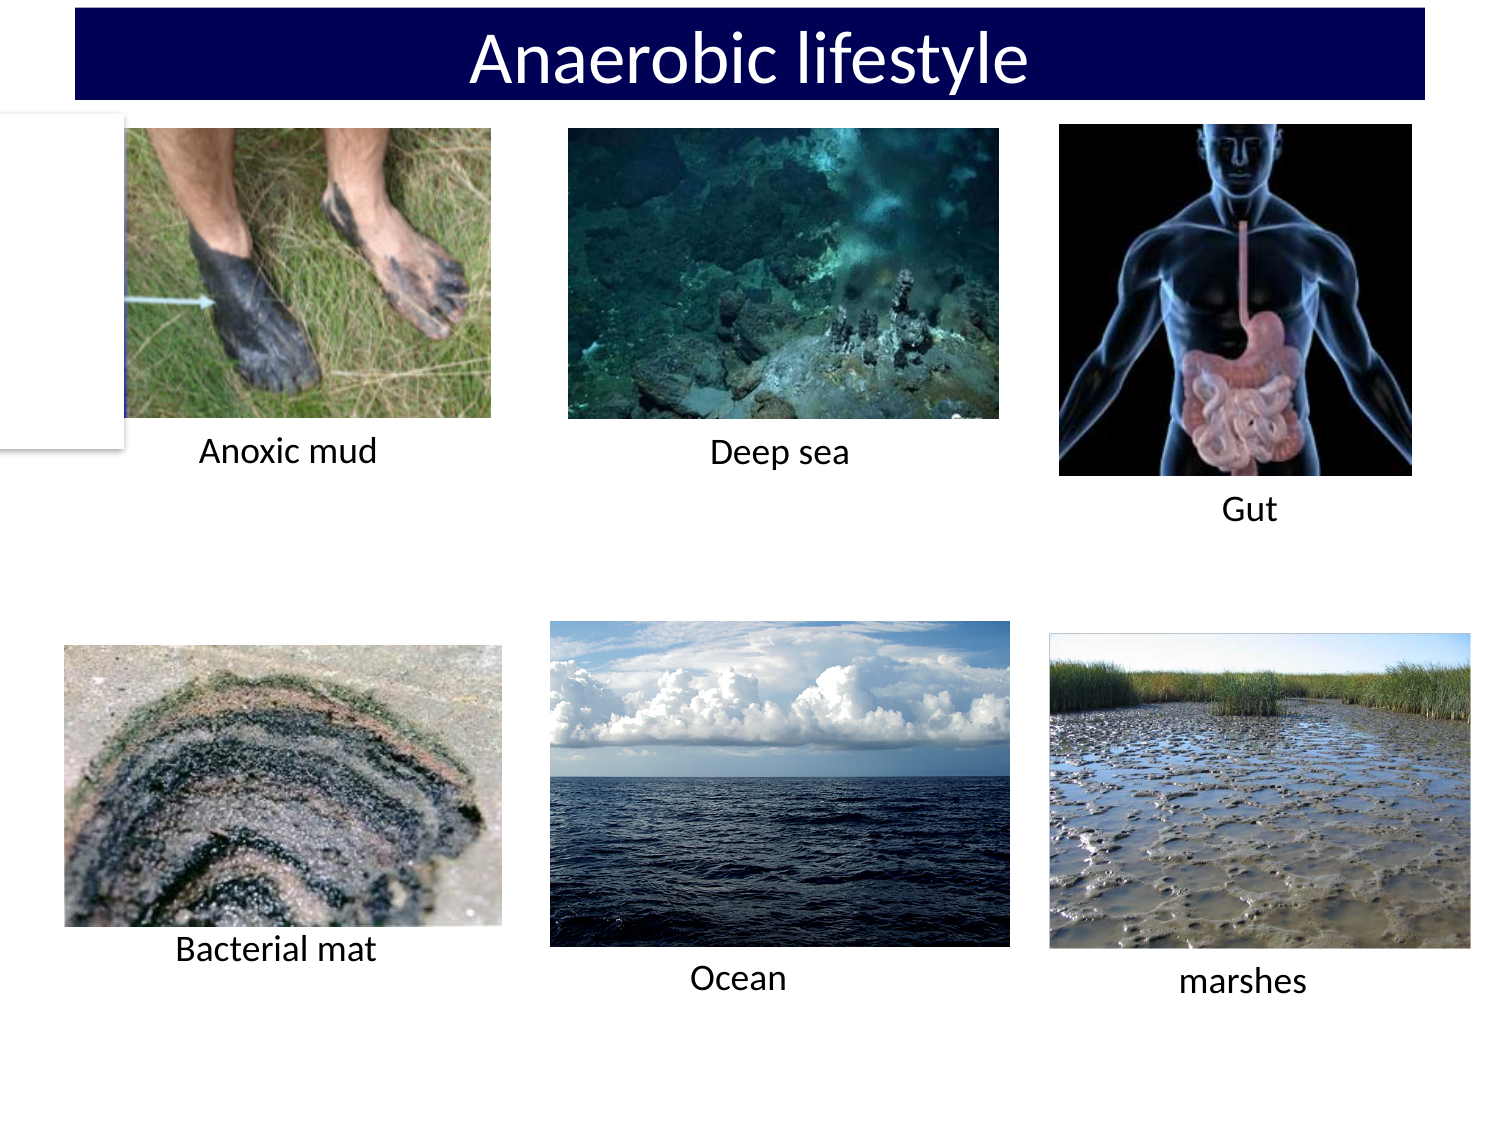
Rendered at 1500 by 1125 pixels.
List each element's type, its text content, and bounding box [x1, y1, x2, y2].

text_box Deep sea [695, 427, 866, 480]
text_box Bacterial mat [160, 936, 393, 977]
picture [64, 644, 503, 927]
text_box Ocean [675, 955, 803, 1006]
text_box Anoxic mud [184, 458, 393, 479]
text_box marshes [1164, 959, 1323, 1009]
title Anaerobic lifestyle [75, 7, 1425, 100]
picture [1049, 633, 1471, 950]
text_box Gut [1207, 485, 1293, 536]
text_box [0, 113, 491, 450]
picture [1059, 123, 1412, 476]
picture [550, 621, 1010, 947]
picture [567, 128, 999, 419]
